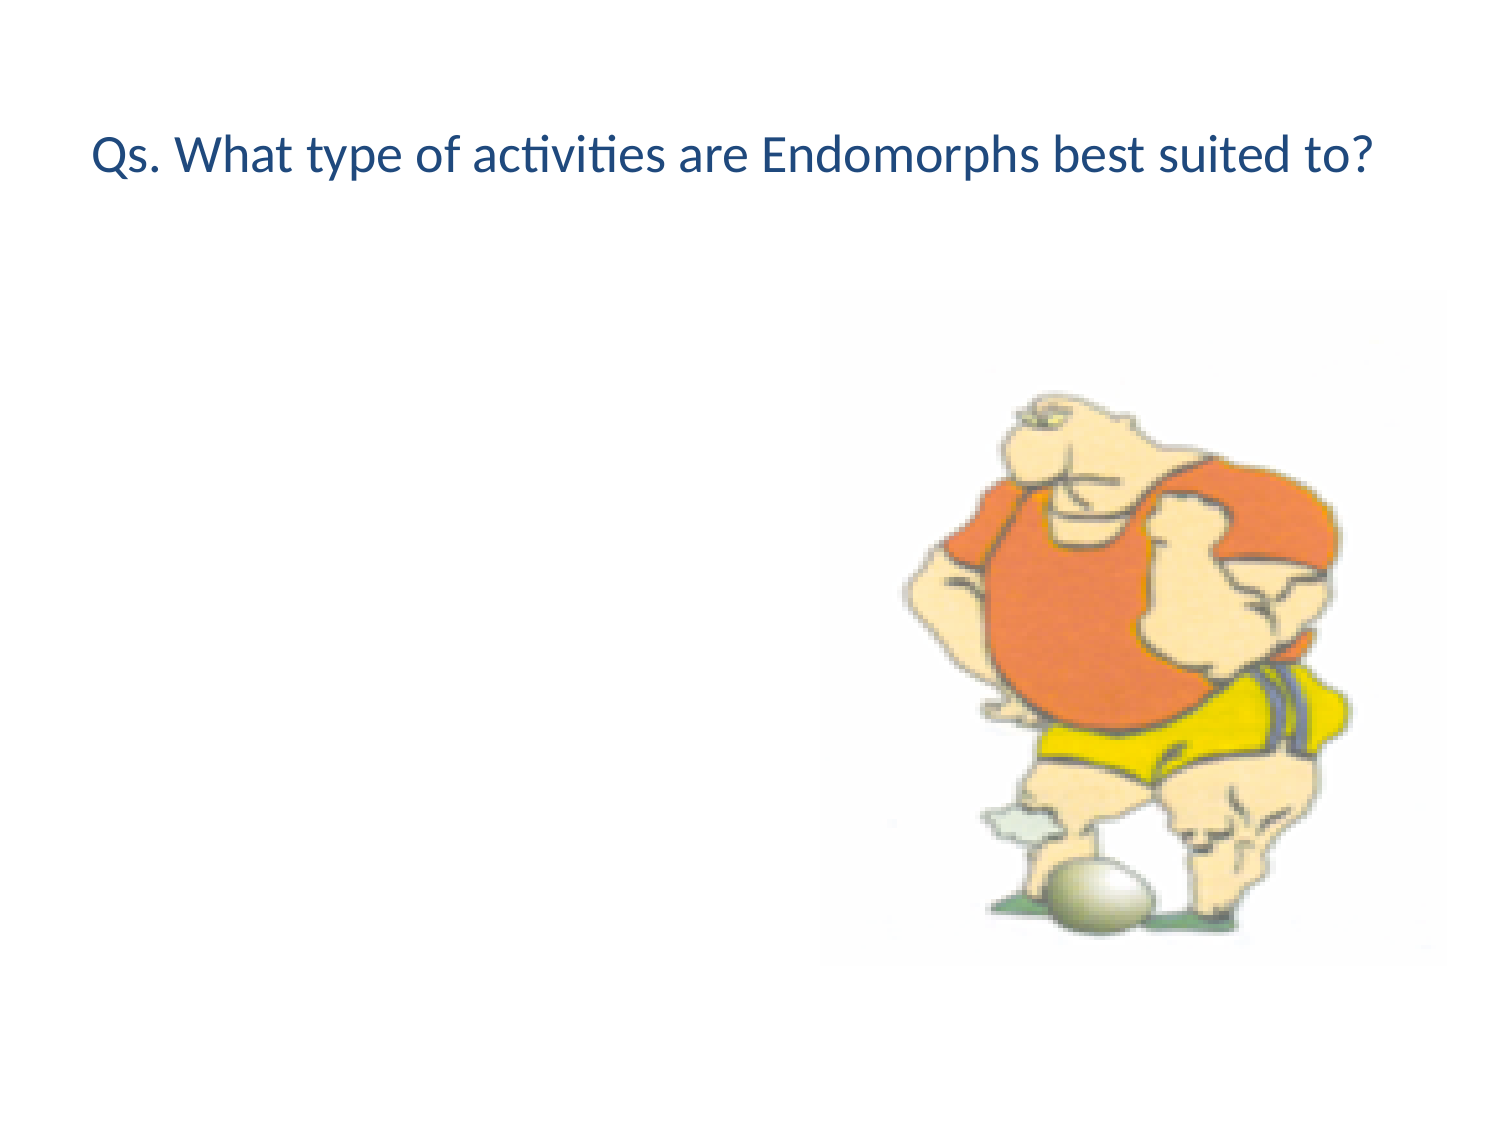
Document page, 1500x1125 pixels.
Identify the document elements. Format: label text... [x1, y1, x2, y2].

title Qs. What type of activities are Endomorphs best suited to? [64, 90, 1415, 278]
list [820, 290, 1447, 967]
